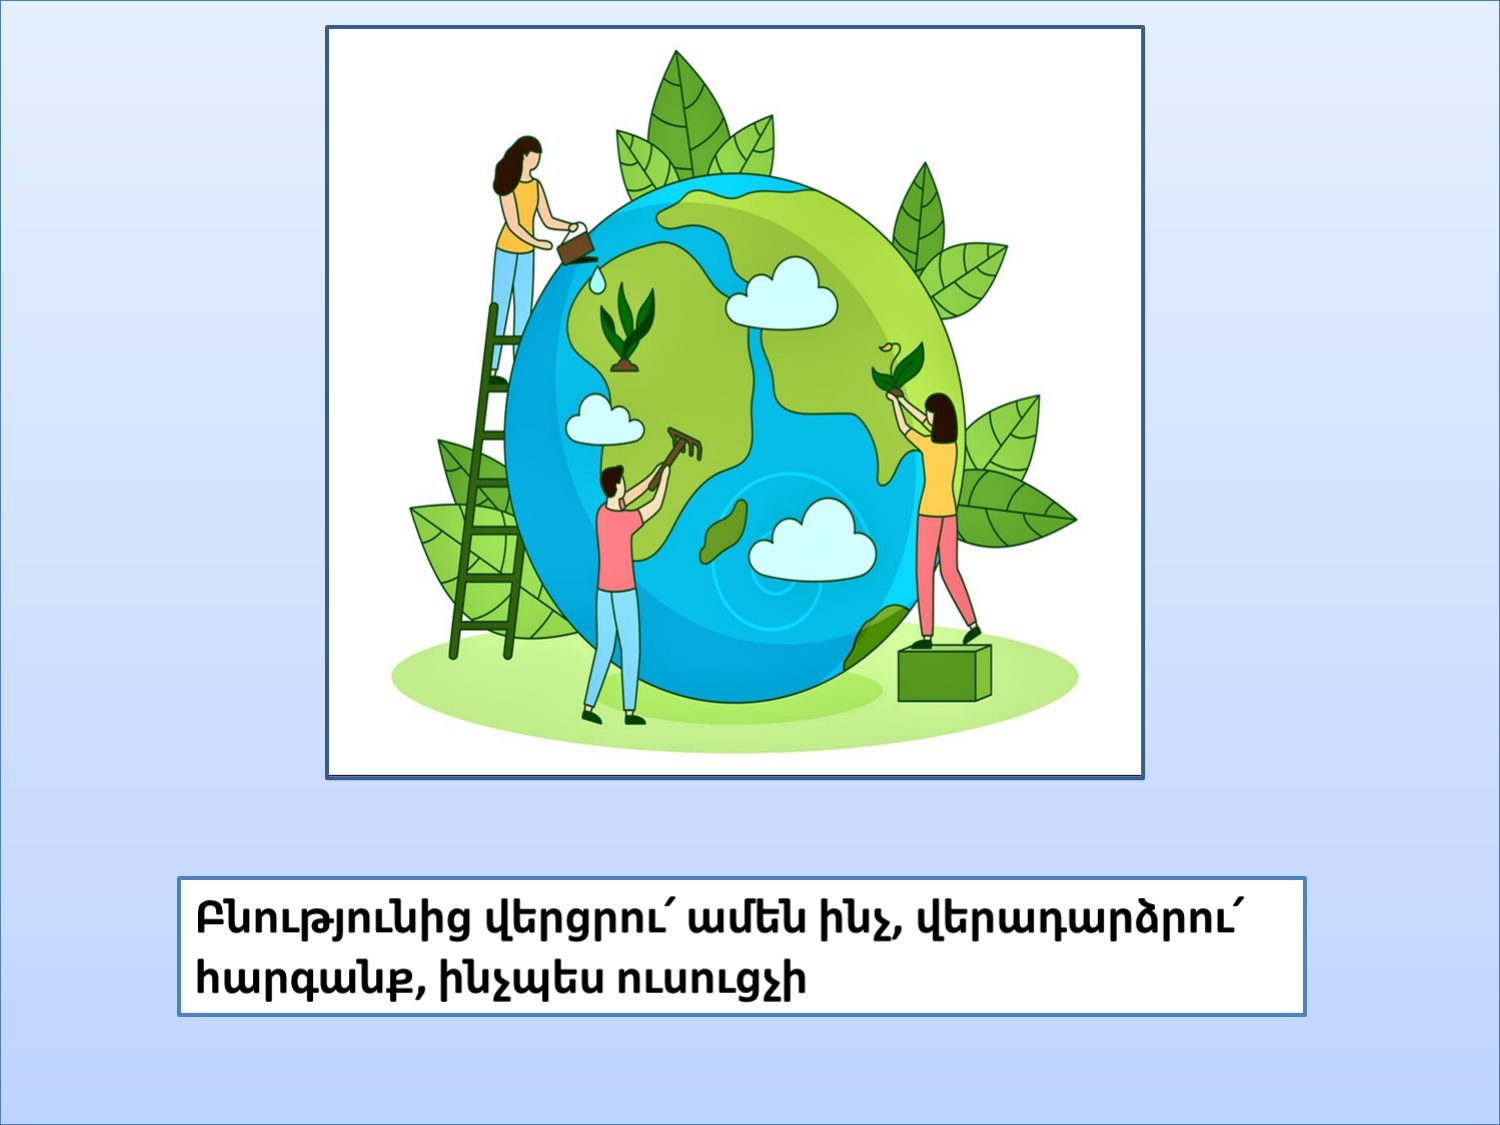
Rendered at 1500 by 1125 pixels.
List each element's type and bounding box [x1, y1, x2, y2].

picture [164, 870, 1307, 1036]
picture [324, 24, 1147, 782]
text_box [0, 0, 1500, 1125]
